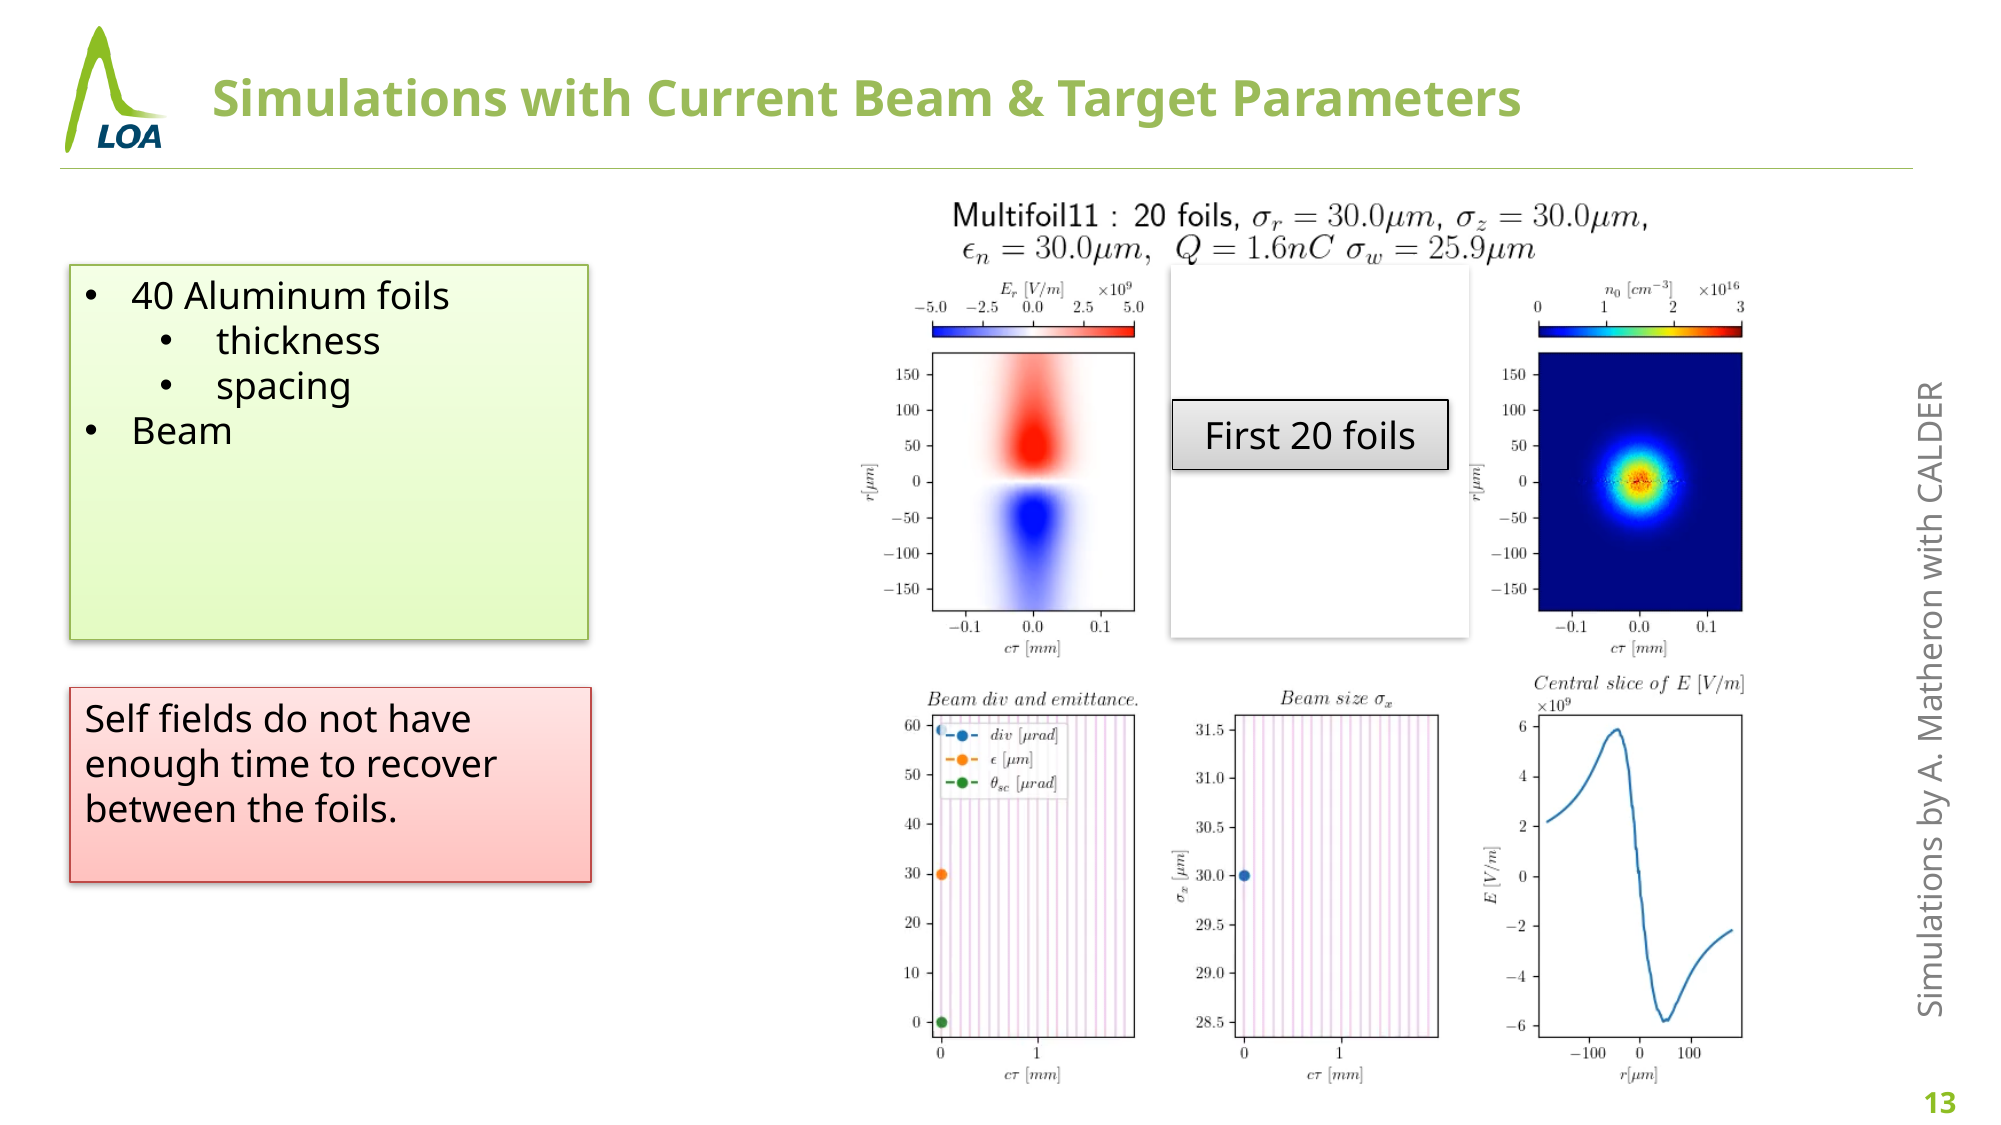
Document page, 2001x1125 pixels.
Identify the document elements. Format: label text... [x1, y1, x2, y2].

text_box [844, 183, 1763, 1102]
list [279, 111, 2000, 173]
list Simulations with Current Beam & Target Parameters [212, 58, 1945, 139]
text_box Simulations by A. Matheron with CALDER [1901, 251, 1956, 1034]
picture [65, 26, 167, 153]
